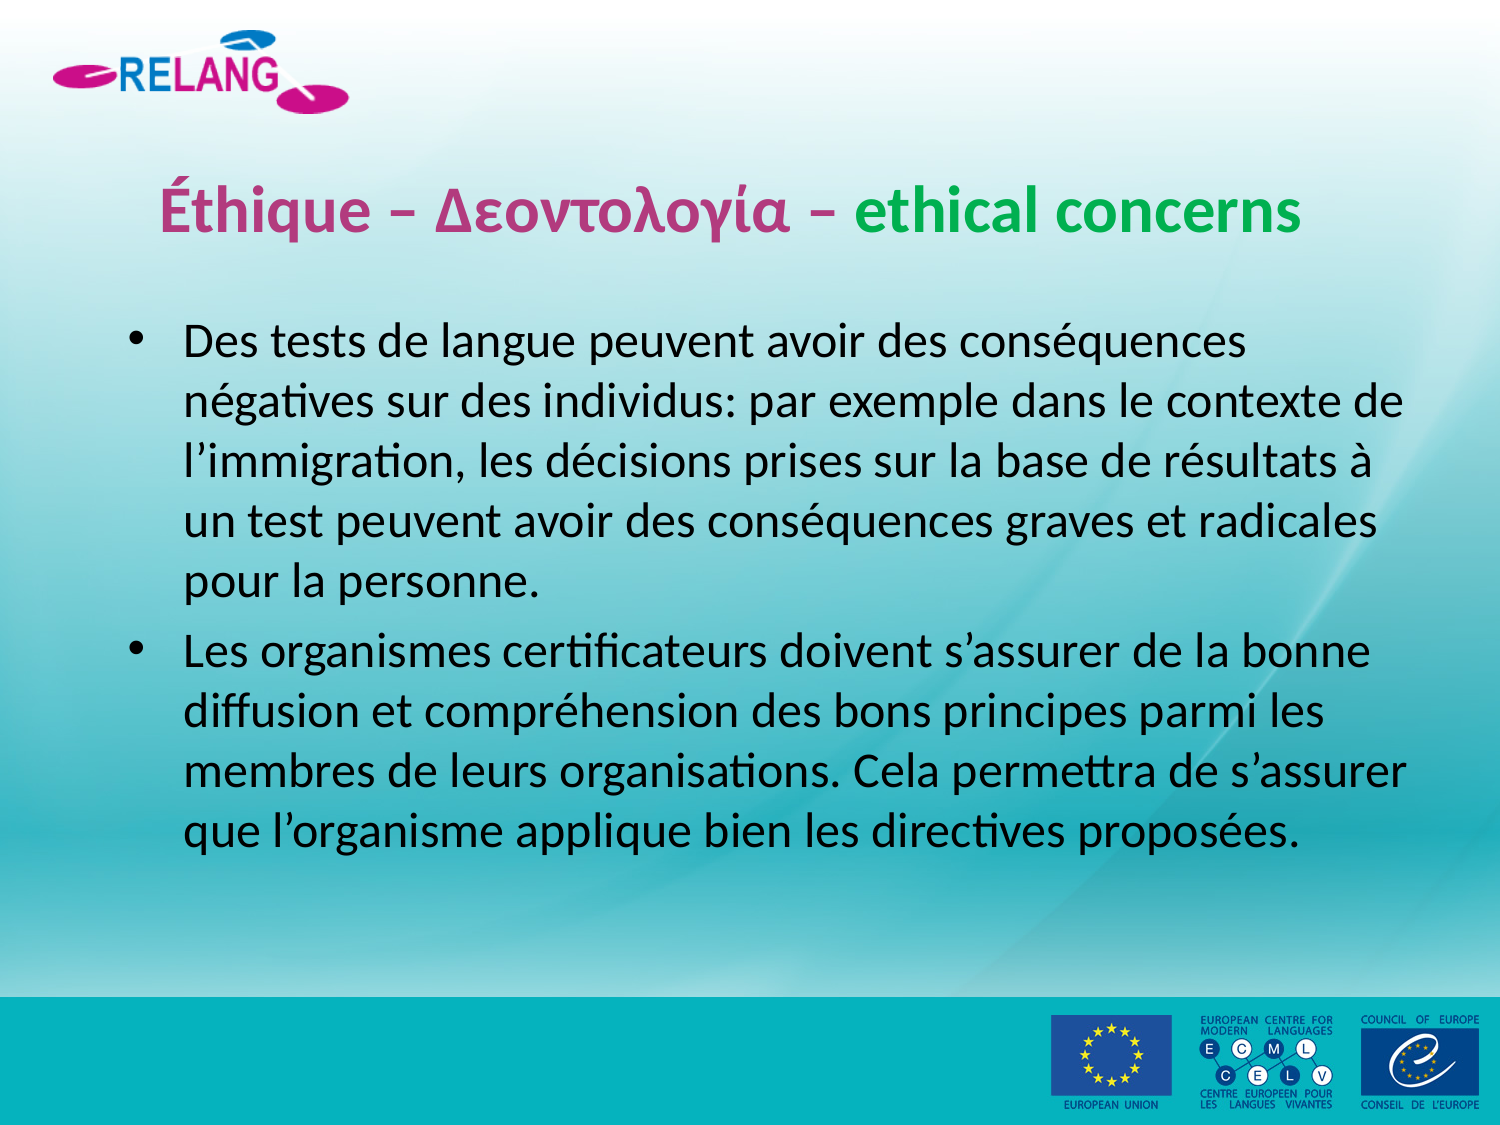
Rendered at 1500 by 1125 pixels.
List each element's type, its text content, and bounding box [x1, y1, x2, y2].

title Éthique – Δεοντολογία – ethical concerns [112, 112, 1350, 299]
list Des tests de langue peuvent avoir des conséquences négatives sur des individus: par exemple dans le contexte de l’immigration, les décisions prises sur la base de résultats à un test peuvent avoir des conséquences graves et radicales pour la personne. Les organismes certificateurs doivent s’assurer de la bonne diffusion et compréhension des bons principes parmi les membres de leurs organisations. Cela permettra de s’assurer que l’organisme applique bien les directives proposées. [112, 299, 1450, 938]
picture [0, 0, 1500, 1125]
